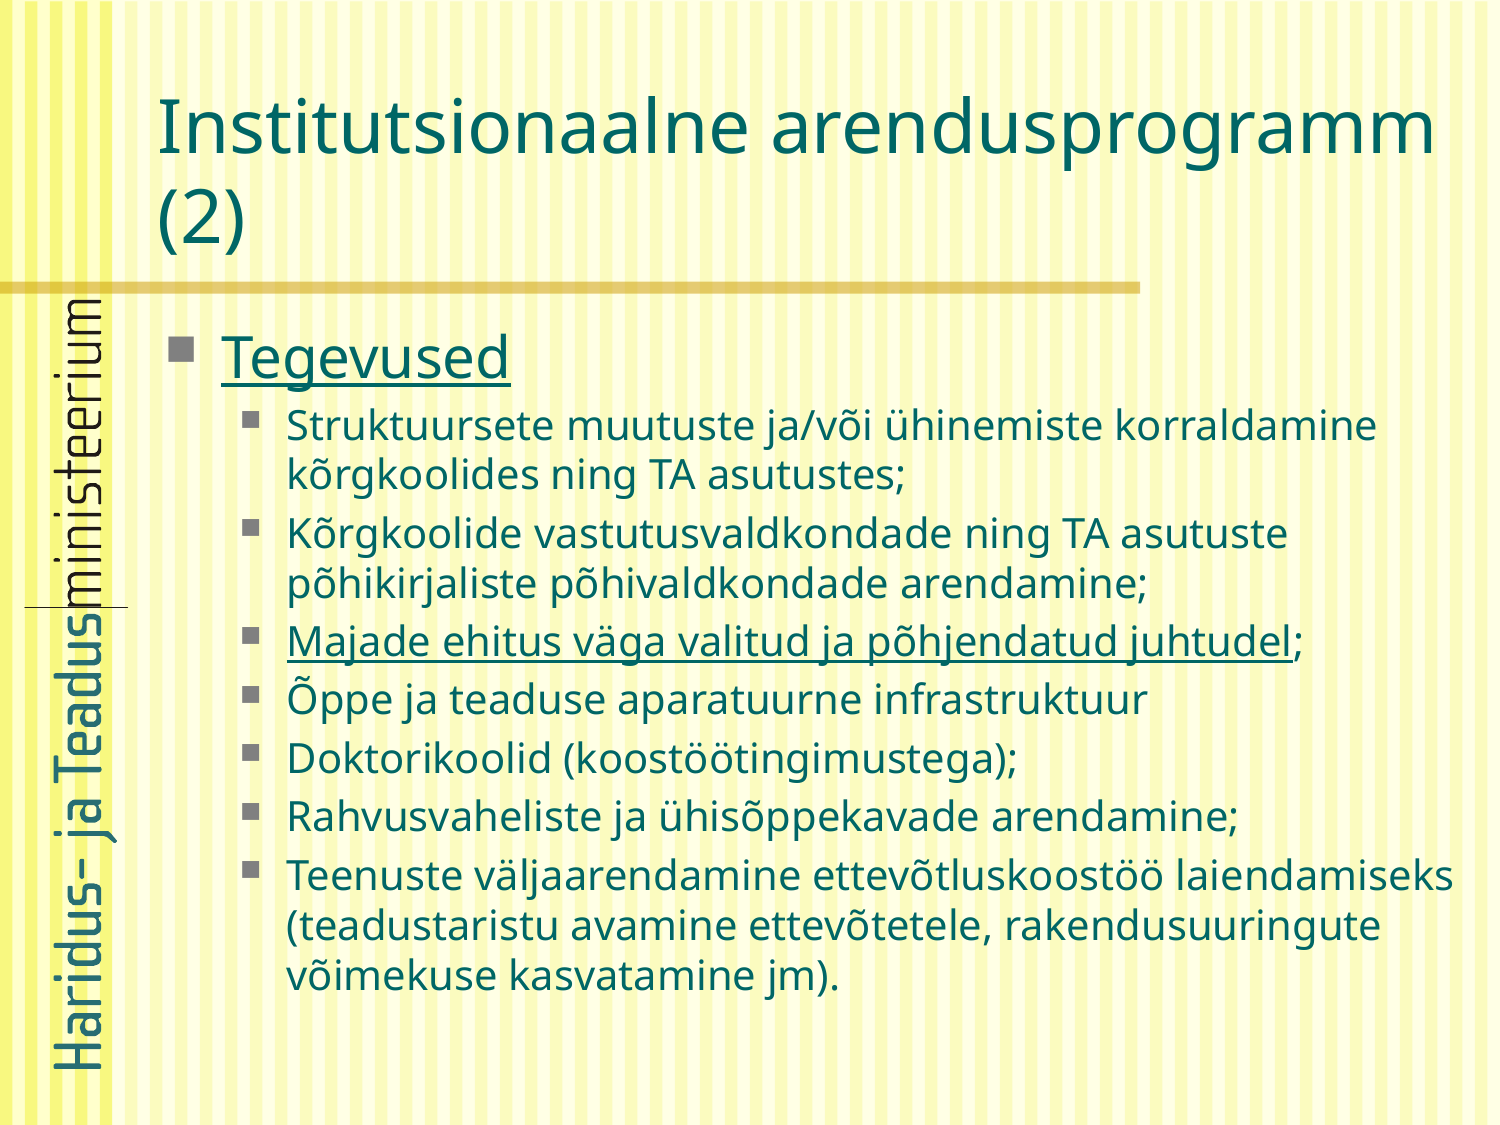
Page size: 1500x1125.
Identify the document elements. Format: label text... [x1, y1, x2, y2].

title Institutsionaalne arendusprogramm (2) [142, 160, 1482, 267]
list Tegevused Struktuursete muutuste ja/või ühinemiste korraldamine kõrgkoolides ning TA asutustes; Kõrgkoolide vastutusvaldkondade ning TA asutuste põhikirjaliste põhivaldkondade arendamine; Majade ehitus väga valitud ja põhjendatud juhtudel; Õppe ja teaduse aparatuurne infrastruktuur Doktorikoolid (koostöötingimustega); Rahvusvaheliste ja ühisõppekavade arendamine; Teenuste väljaarendamine ettevõtluskoostöö laiendamiseks (teadustaristu avamine ettevõtetele, rakendusuuringute võimekuse kasvatamine jm). [149, 312, 1481, 1000]
